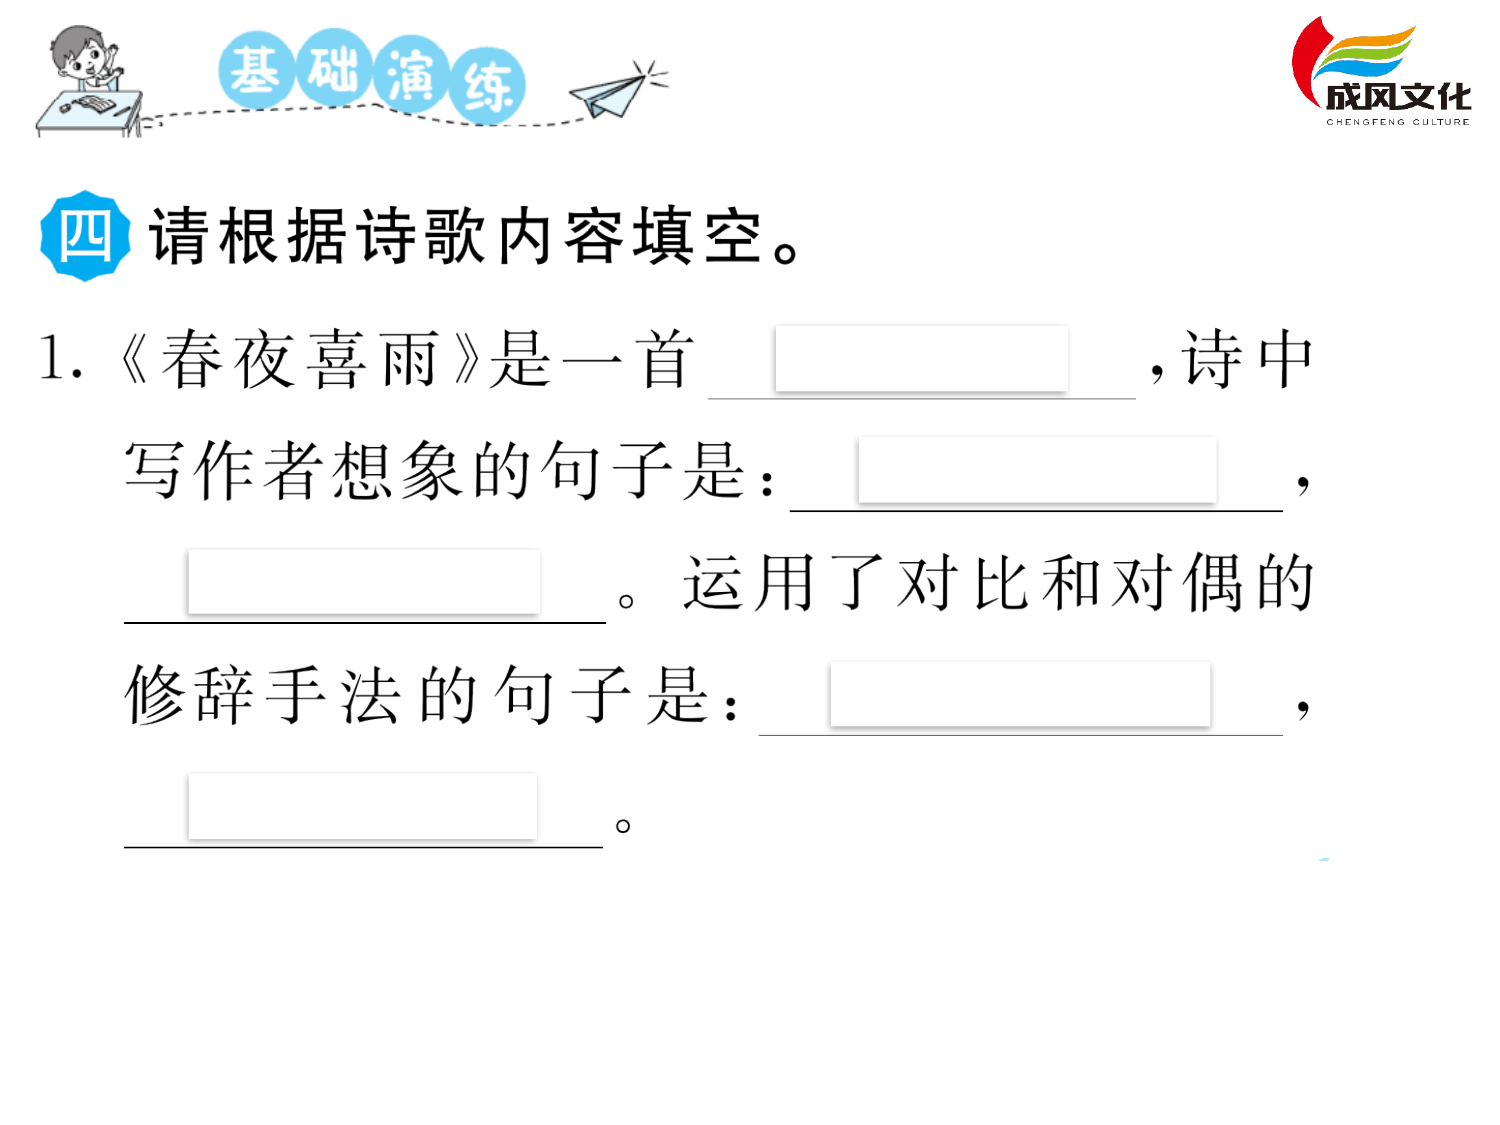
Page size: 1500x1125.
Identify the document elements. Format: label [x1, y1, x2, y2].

picture [1281, 0, 1489, 136]
picture [35, 176, 1453, 862]
picture [29, 10, 680, 149]
